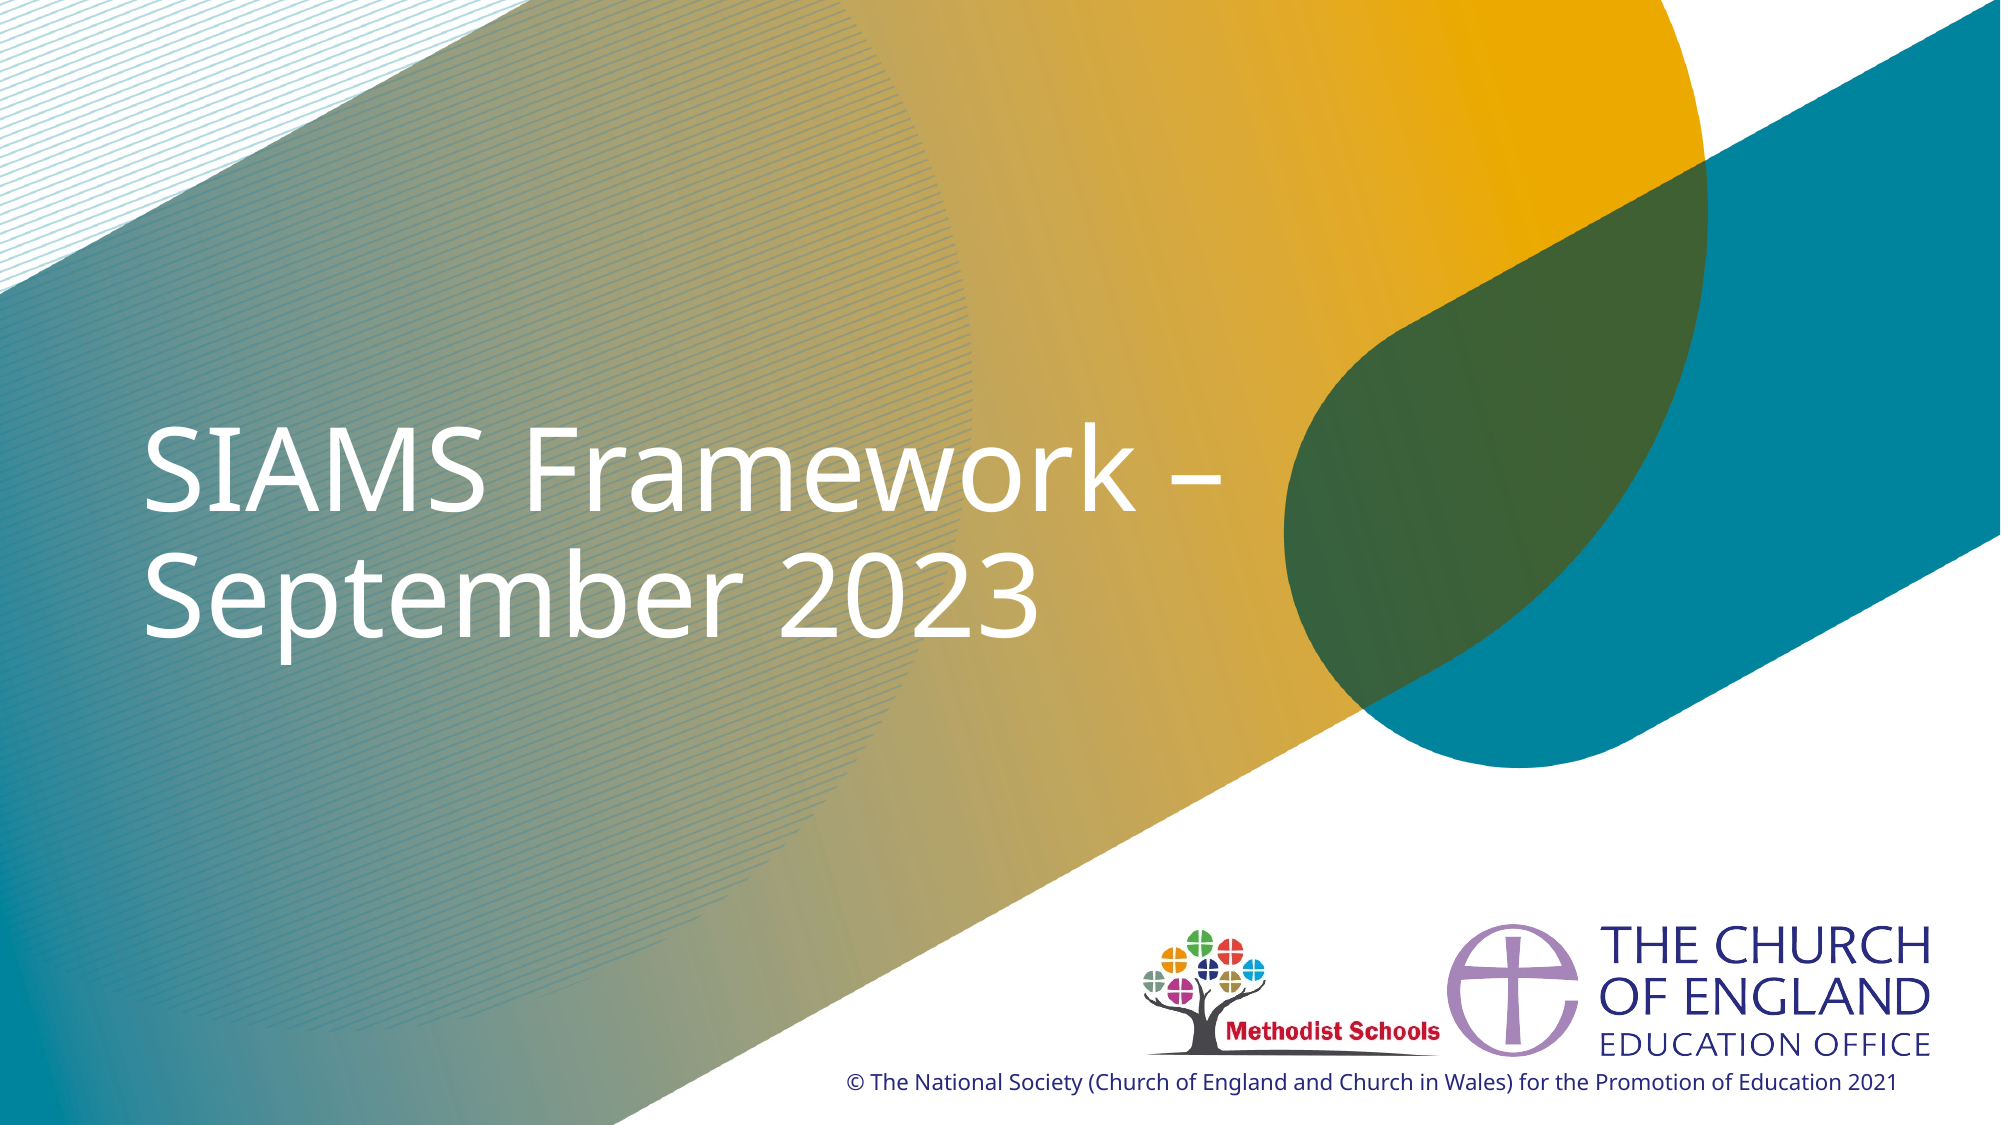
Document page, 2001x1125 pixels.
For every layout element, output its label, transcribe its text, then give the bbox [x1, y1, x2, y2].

text_box © The National Society (Church of England and Church in Wales) for the Promotion of Education 2021 [826, 1058, 1922, 1105]
picture [0, 0, 2001, 1125]
list SIAMS Framework – September 2023 [141, 222, 1290, 853]
